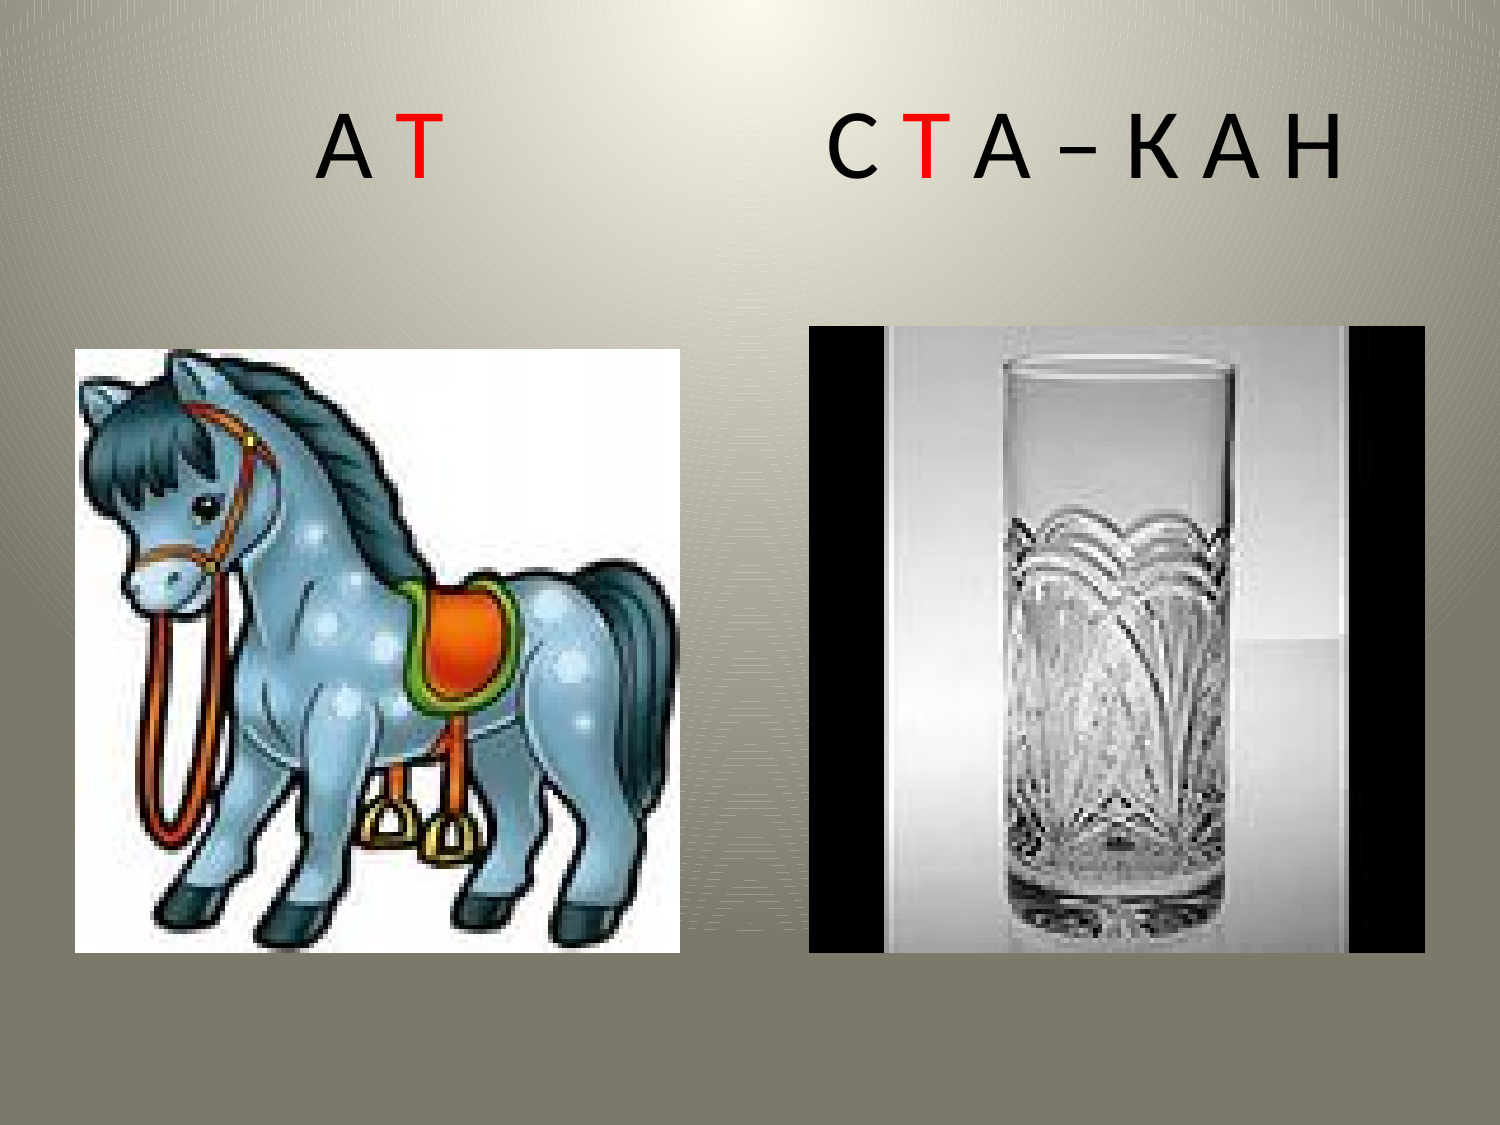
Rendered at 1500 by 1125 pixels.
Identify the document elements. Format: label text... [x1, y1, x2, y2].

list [74, 349, 680, 953]
title А Т С Т А – К А Н [75, 45, 1425, 233]
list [808, 326, 1426, 953]
